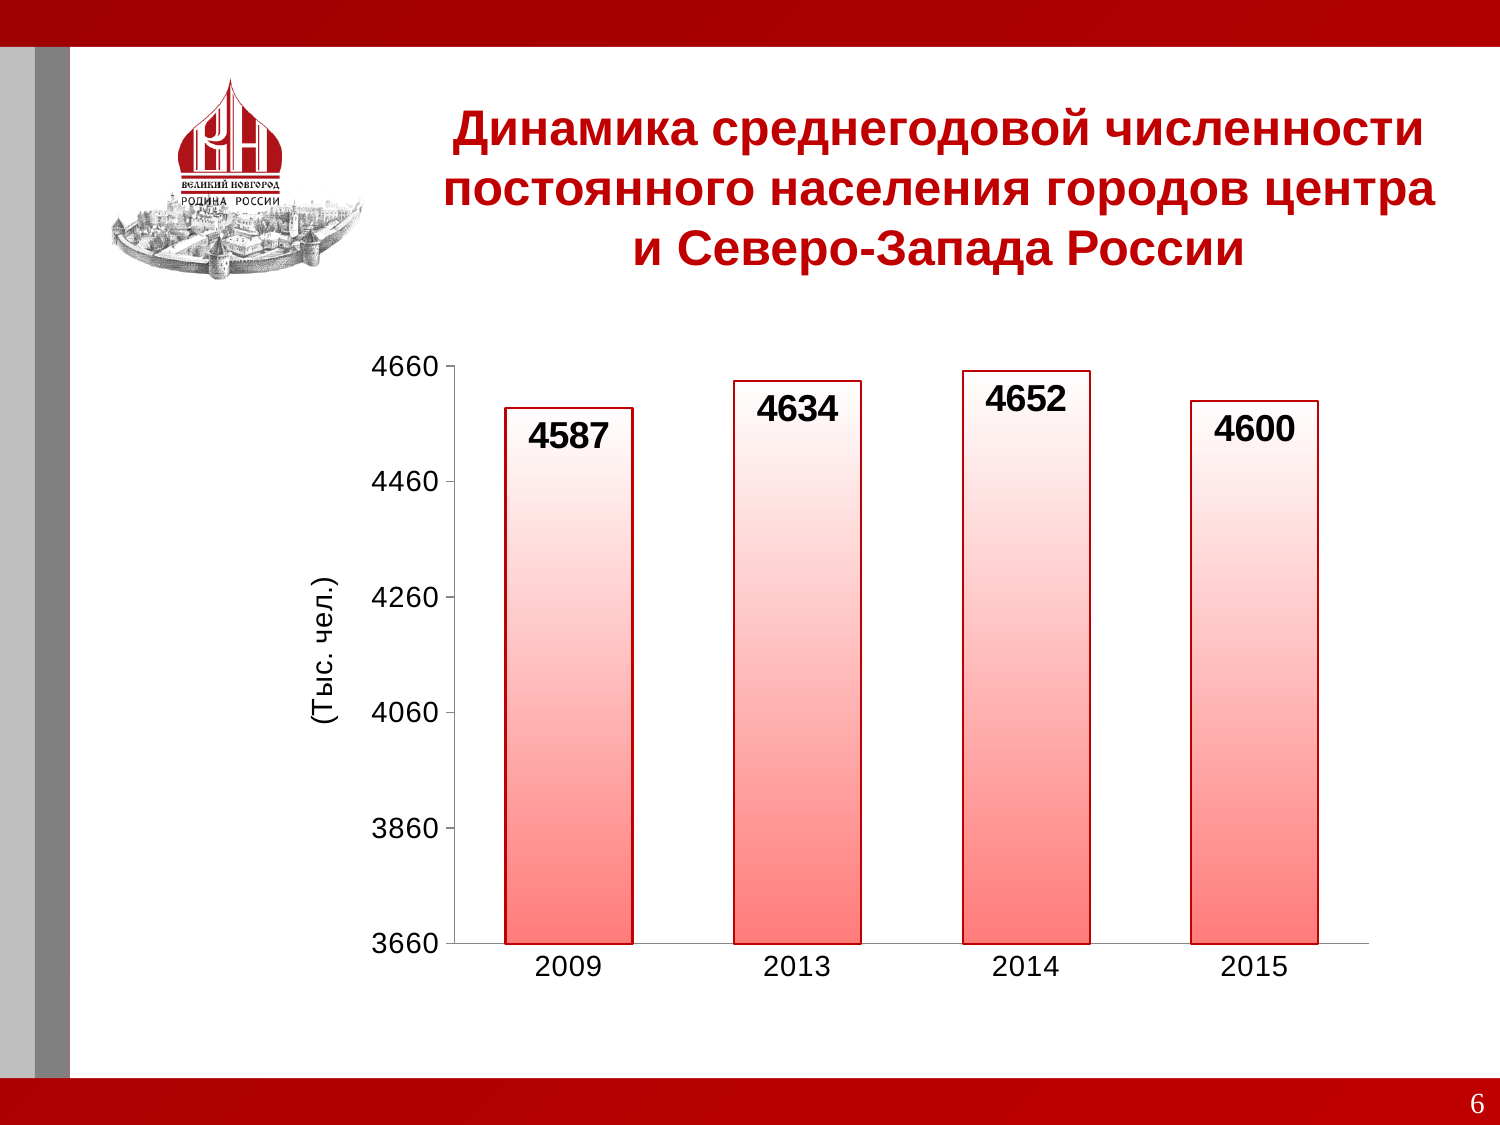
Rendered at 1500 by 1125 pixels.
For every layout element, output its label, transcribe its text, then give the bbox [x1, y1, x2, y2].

slide_number 6 [1281, 1076, 1500, 1125]
text_box [67, 45, 1500, 1080]
chart [271, 314, 1400, 1048]
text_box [88, 77, 373, 284]
title Динамика среднегодовой численности постоянного населения городов центра и Северо-Запада России [383, 91, 1495, 279]
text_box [0, 46, 70, 1079]
